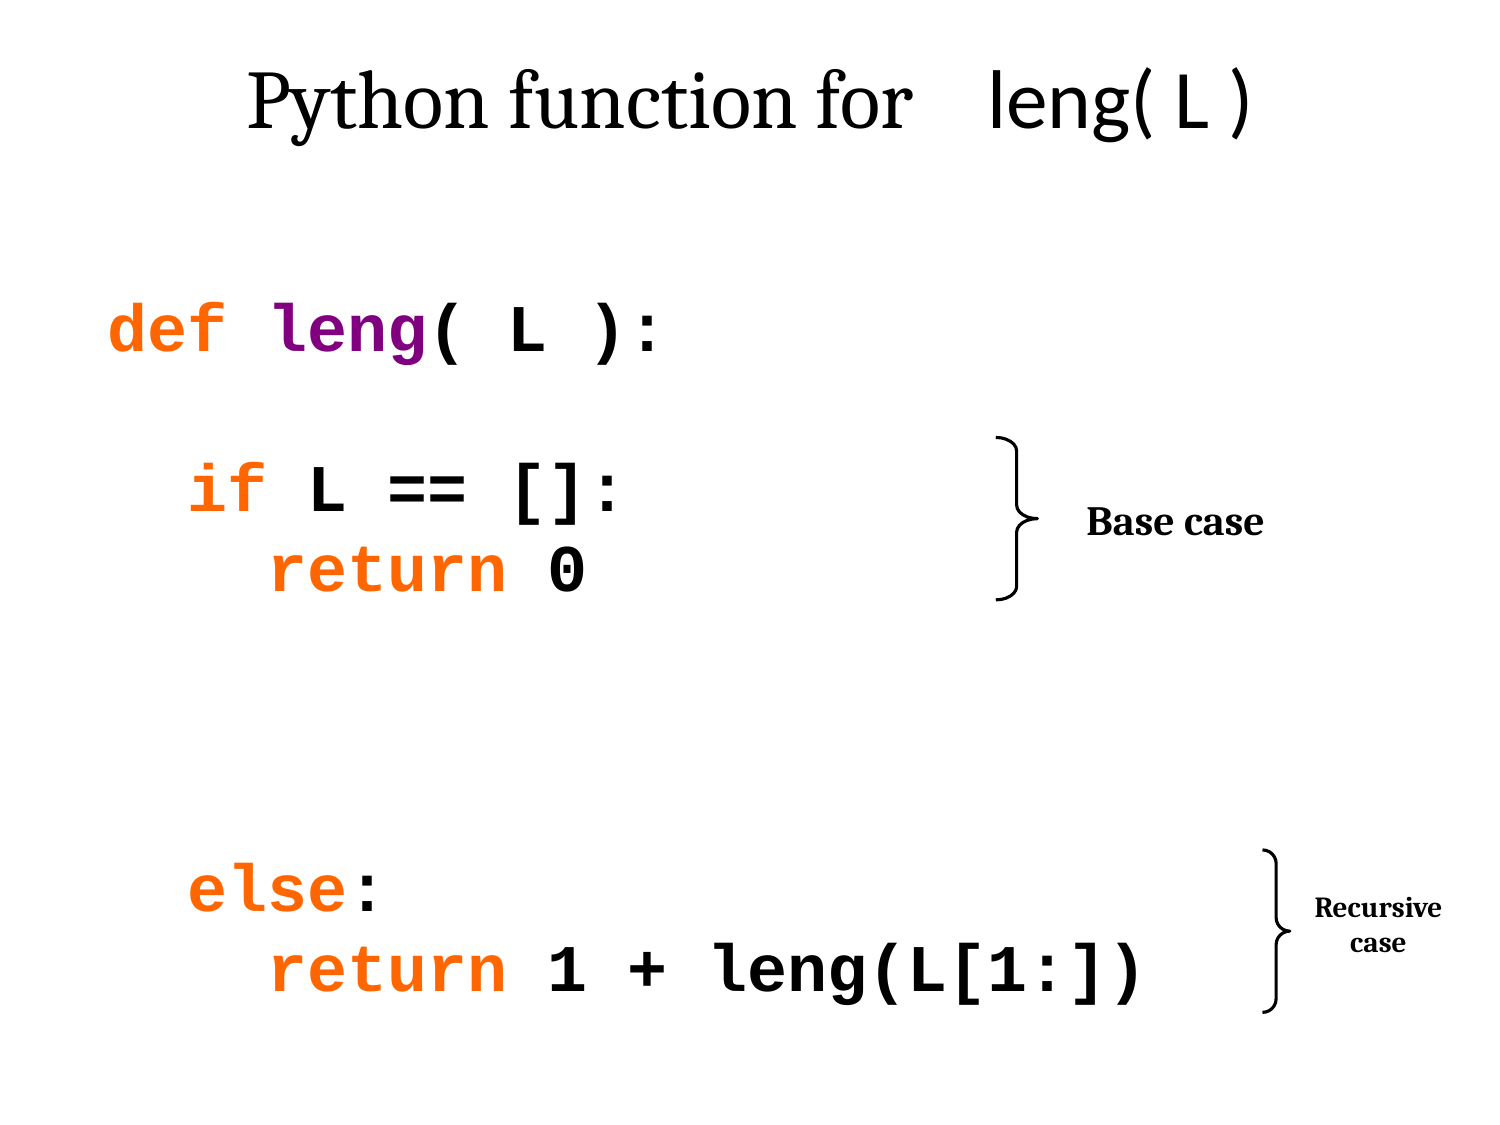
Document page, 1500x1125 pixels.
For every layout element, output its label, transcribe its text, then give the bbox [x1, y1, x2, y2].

text_box Recursive case [1281, 880, 1475, 966]
text_box [1262, 849, 1281, 1013]
text_box [995, 437, 1017, 600]
text_box def leng( L ): if L == []: return 0 else: return 1 + leng(L[1:]) [12, 277, 1313, 1012]
text_box Python function for leng( L ) [125, 37, 1375, 153]
text_box Base case [1001, 486, 1350, 551]
